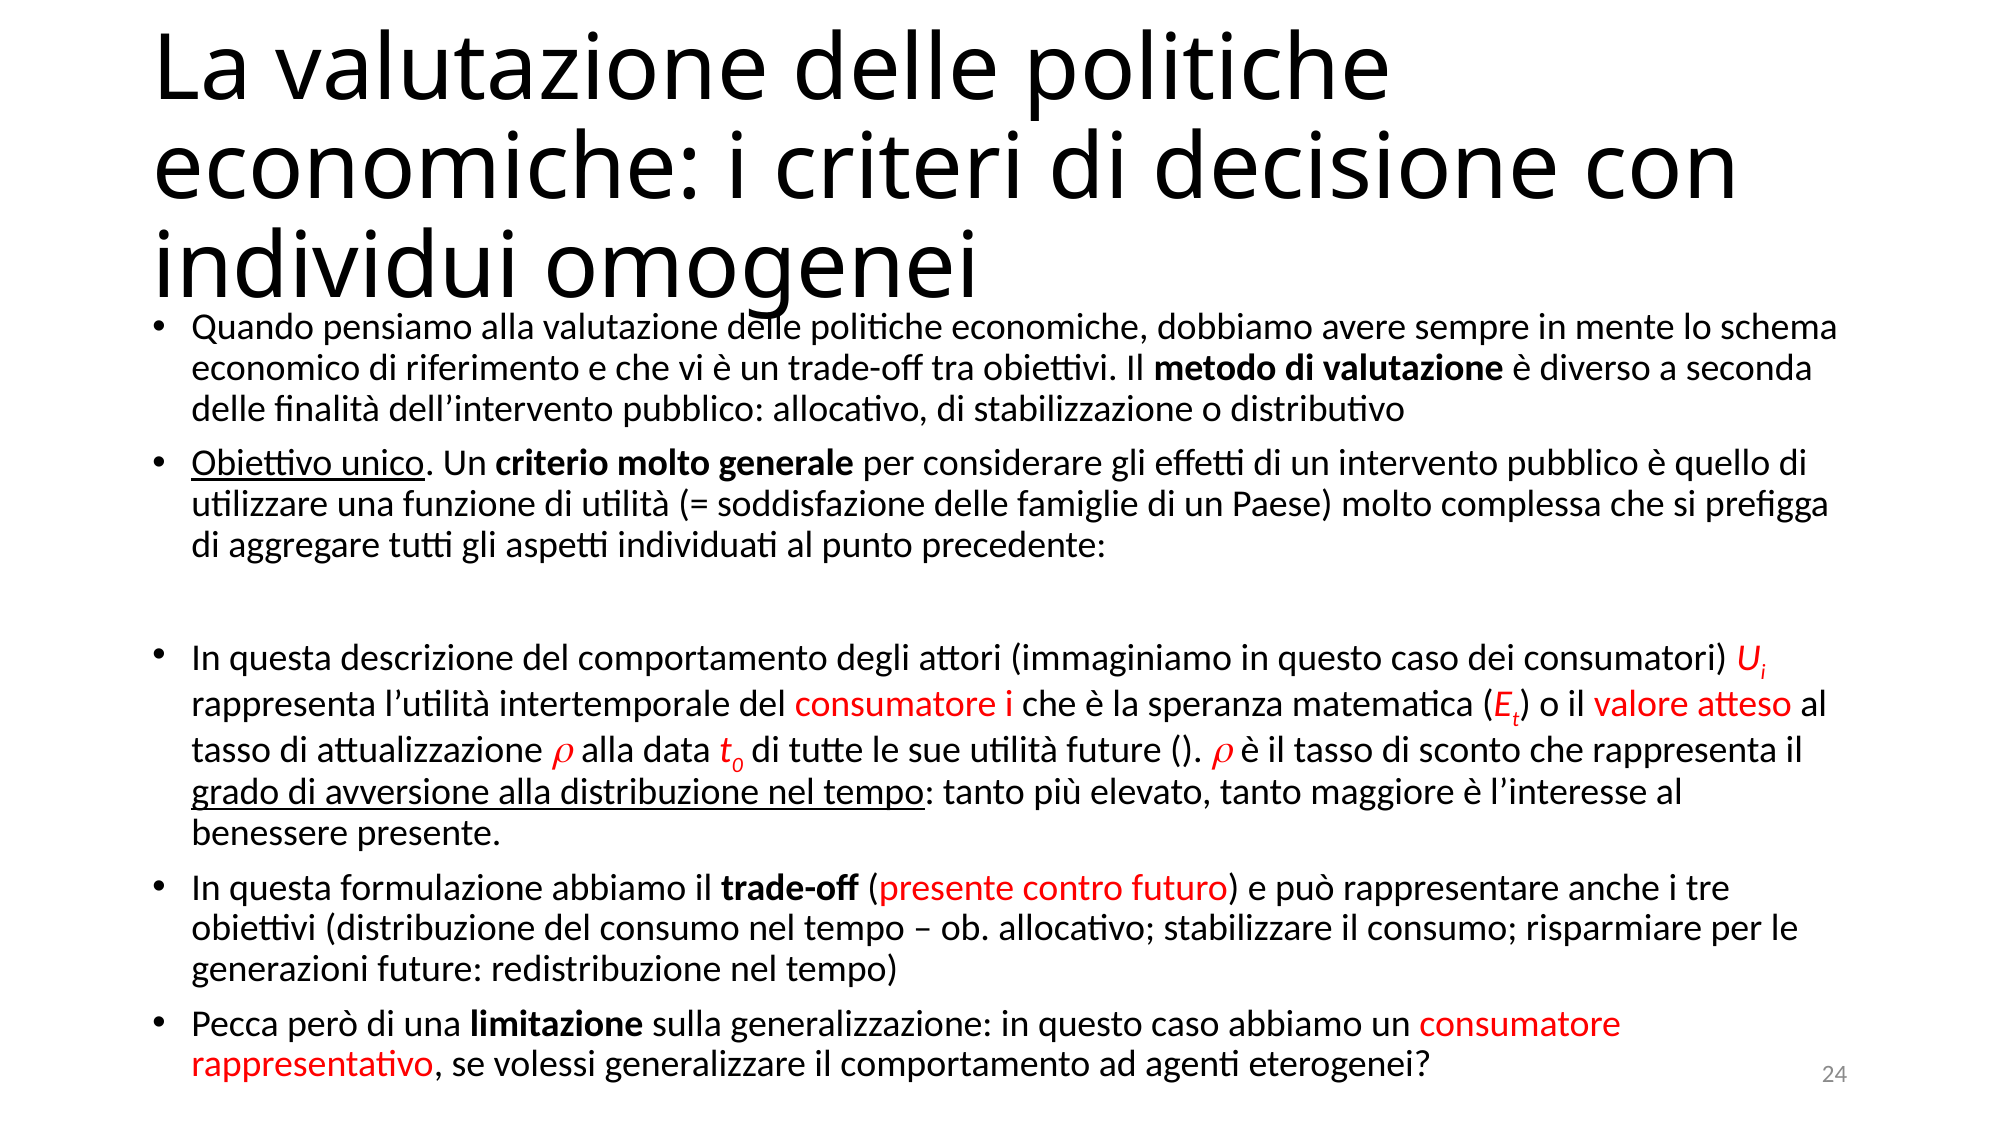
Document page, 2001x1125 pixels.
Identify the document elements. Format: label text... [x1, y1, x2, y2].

slide_number 24 [1412, 1042, 1863, 1103]
title La valutazione delle politiche economiche: i criteri di decisione con individui omogenei [137, 59, 1863, 278]
